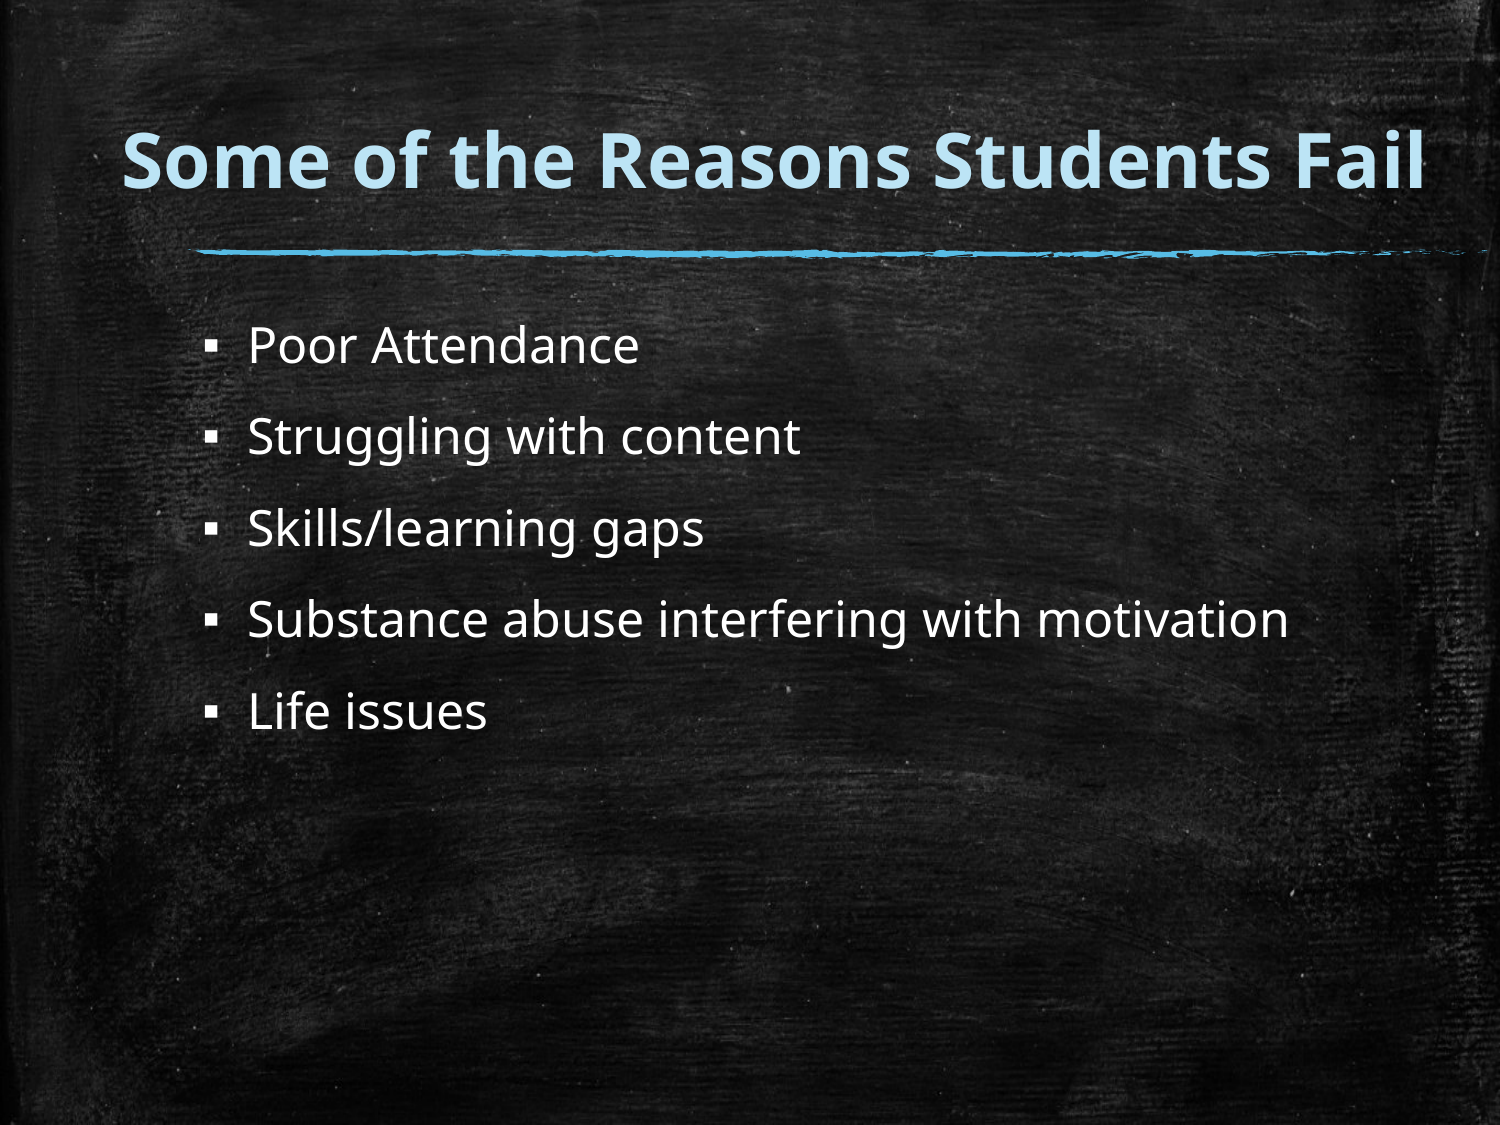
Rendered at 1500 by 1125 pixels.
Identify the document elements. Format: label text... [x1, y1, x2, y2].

title Some of the Reasons Students Fail [75, 45, 1475, 213]
list Poor Attendance Struggling with content Skills/learning gaps Substance abuse interfering with motivation Life issues [187, 312, 1475, 1013]
